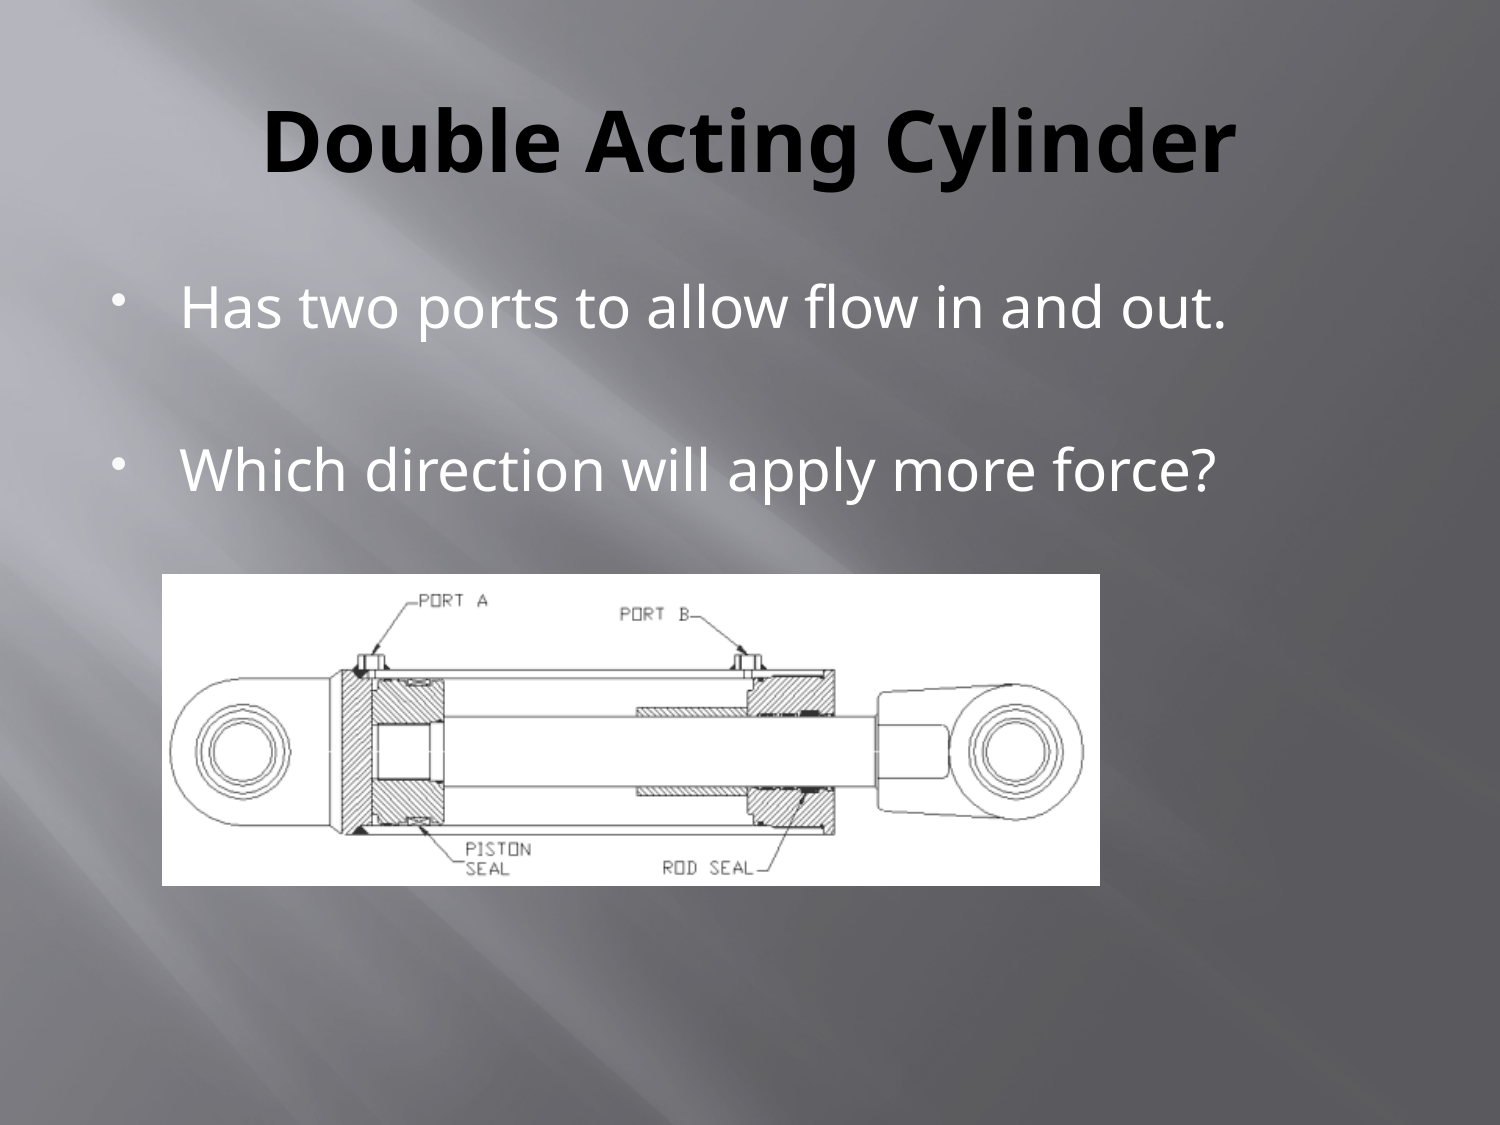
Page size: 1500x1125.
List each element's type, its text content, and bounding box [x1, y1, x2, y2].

picture [162, 574, 1101, 887]
list Has two ports to allow flow in and out. Which direction will apply more force? [75, 262, 1425, 1035]
title Double Acting Cylinder [75, 45, 1425, 233]
